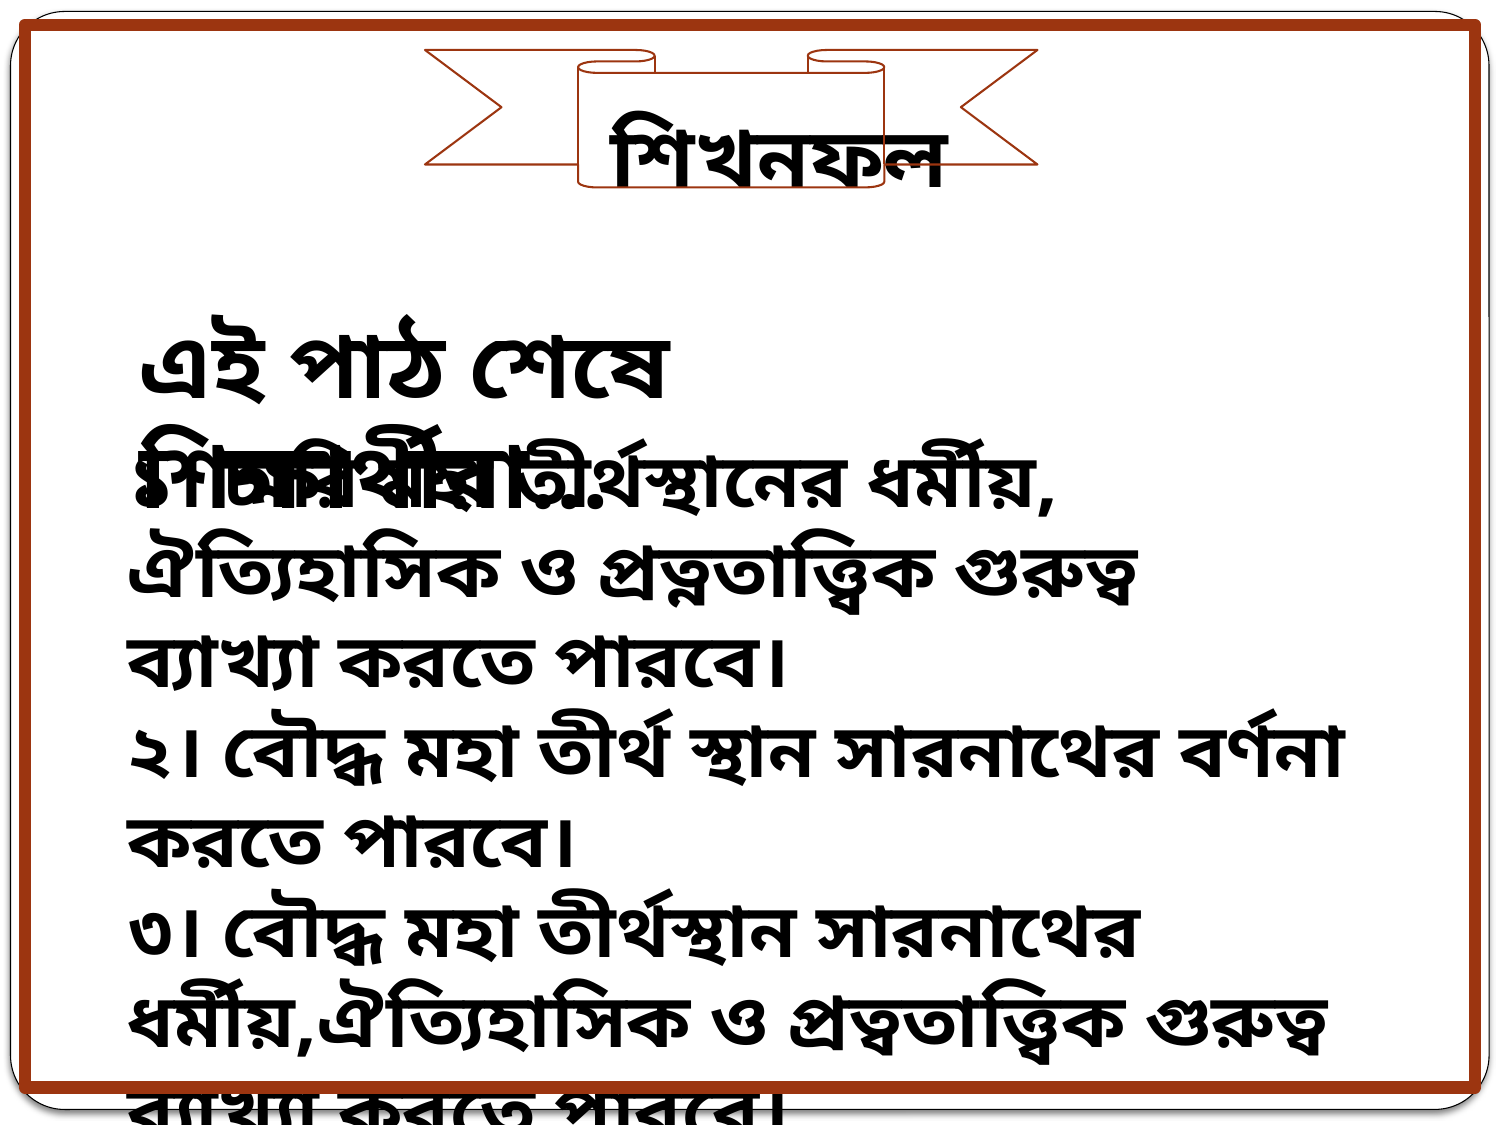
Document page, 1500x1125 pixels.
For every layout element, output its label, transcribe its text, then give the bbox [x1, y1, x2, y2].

text_box [24, 24, 1476, 1088]
text_box ১। চারি মহা তীর্থস্থানের ধর্মীয়, ঐত্যিহাসিক ও প্রত্নতাত্ত্বিক গুরুত্ব ব্যাখ্যা করতে পারবে। ২। বৌদ্ধ মহা তীর্থ স্থান সারনাথের বর্ণনা করতে পারবে। ৩। বৌদ্ধ মহা তীর্থস্থান সারনাথের ধর্মীয়,ঐত্যিহাসিক ও প্রত্বতাত্ত্বিক গুরুত্ব ব্যাখ্যা করতে পারবে। [112, 1088, 1363, 1125]
